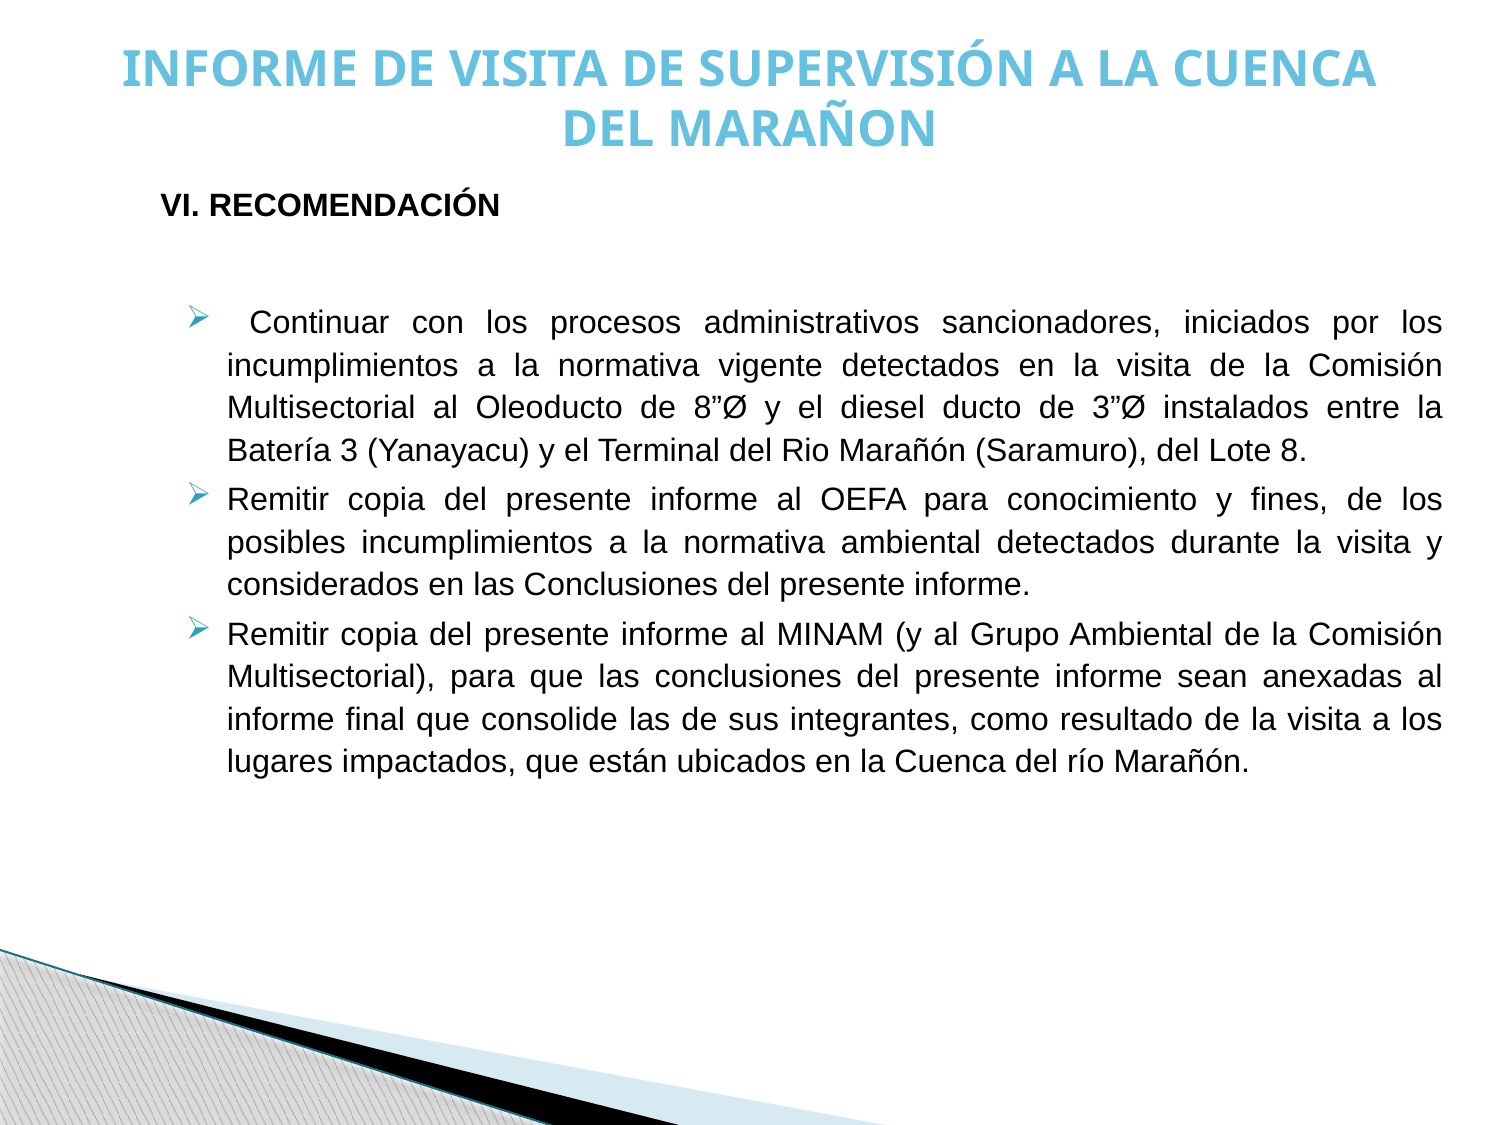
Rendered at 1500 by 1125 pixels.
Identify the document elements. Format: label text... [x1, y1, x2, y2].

list VI. RECOMENDACIÓN Continuar con los procesos administrativos sancionadores, iniciados por los incumplimientos a la normativa vigente detectados en la visita de la Comisión Multisectorial al Oleoducto de 8”Ø y el diesel ducto de 3”Ø instalados entre la Batería 3 (Yanayacu) y el Terminal del Rio Marañón (Saramuro), del Lote 8. Remitir copia del presente informe al OEFA para conocimiento y fines, de los posibles incumplimientos a la normativa ambiental detectados durante la visita y considerados en las Conclusiones del presente informe. Remitir copia del presente informe al MINAM (y al Grupo Ambiental de la Comisión Multisectorial), para que las conclusiones del presente informe sean anexadas al informe final que consolide las de sus integrantes, como resultado de la visita a los lugares impactados, que están ubicados en la Cuenca del río Marañón. [75, 160, 1459, 799]
title INFORME DE VISITA DE SUPERVISIÓN A LA CUENCA DEL MARAÑON [75, 45, 1425, 148]
